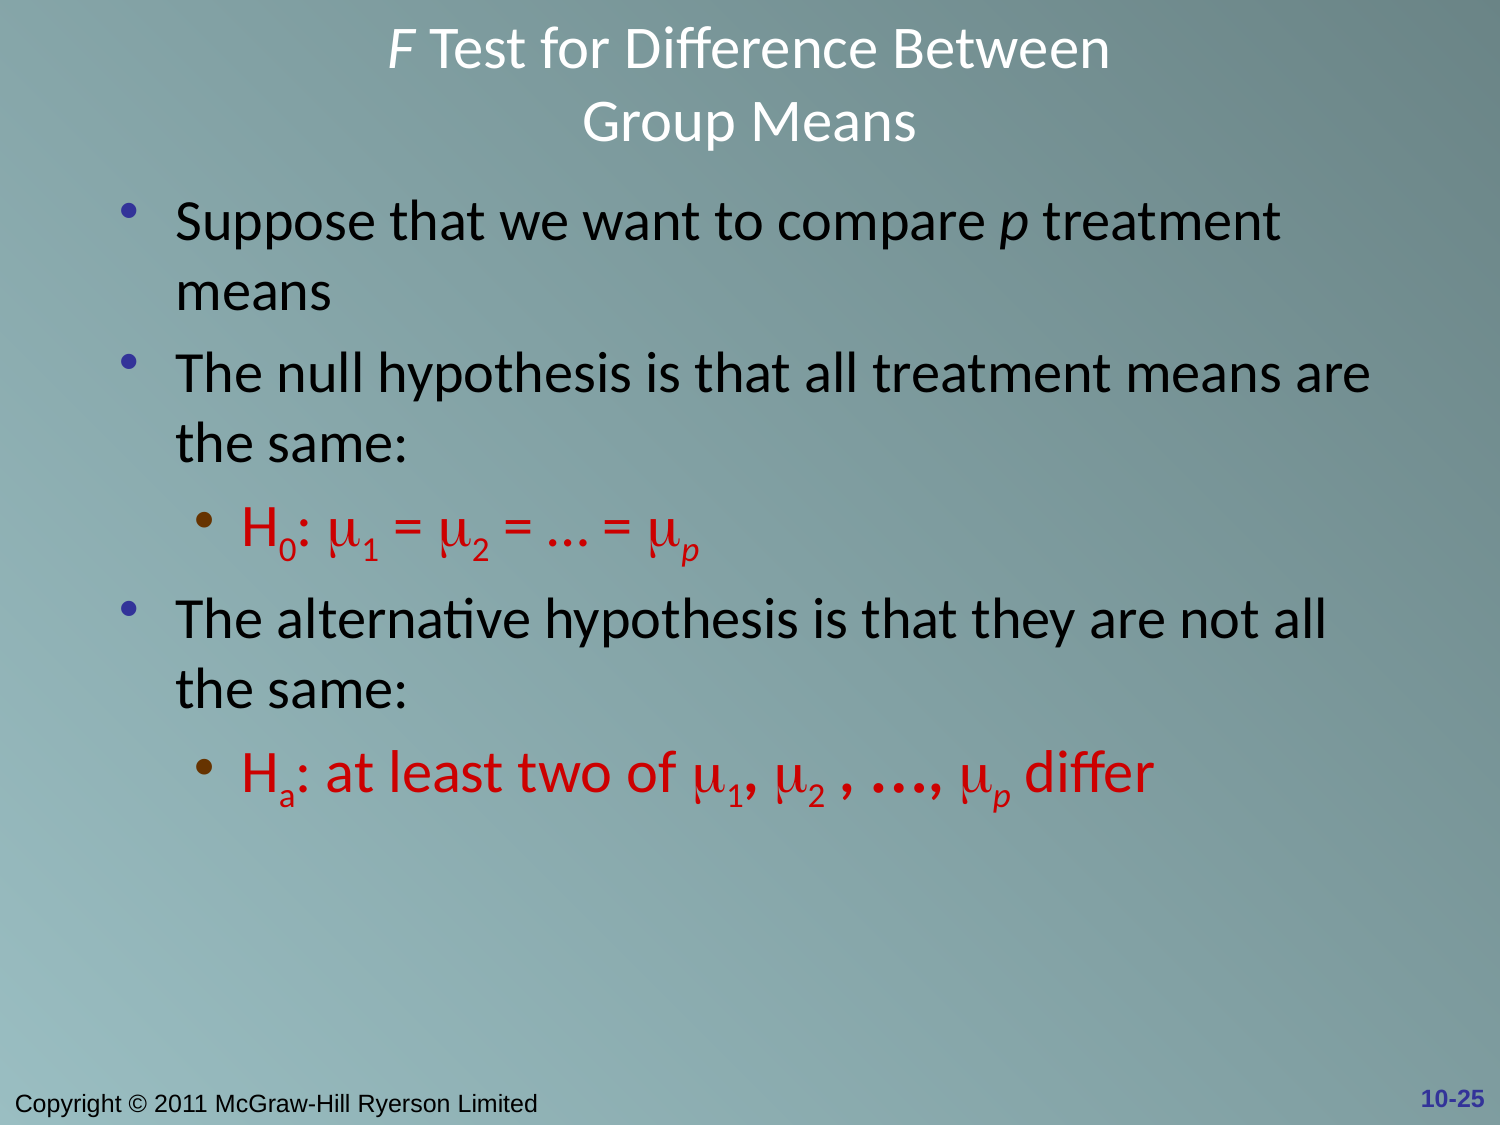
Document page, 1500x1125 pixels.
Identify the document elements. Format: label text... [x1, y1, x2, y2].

list Suppose that we want to compare p treatment means The null hypothesis is that all treatment means are the same: H0: m1 = m2 = … = mp The alternative hypothesis is that they are not all the same: Ha: at least two of m1, m2 , …, mp differ [104, 174, 1405, 1063]
slide_number 10-25 [1149, 1074, 1500, 1125]
title F Test for Difference Between Group Means [99, 0, 1400, 162]
